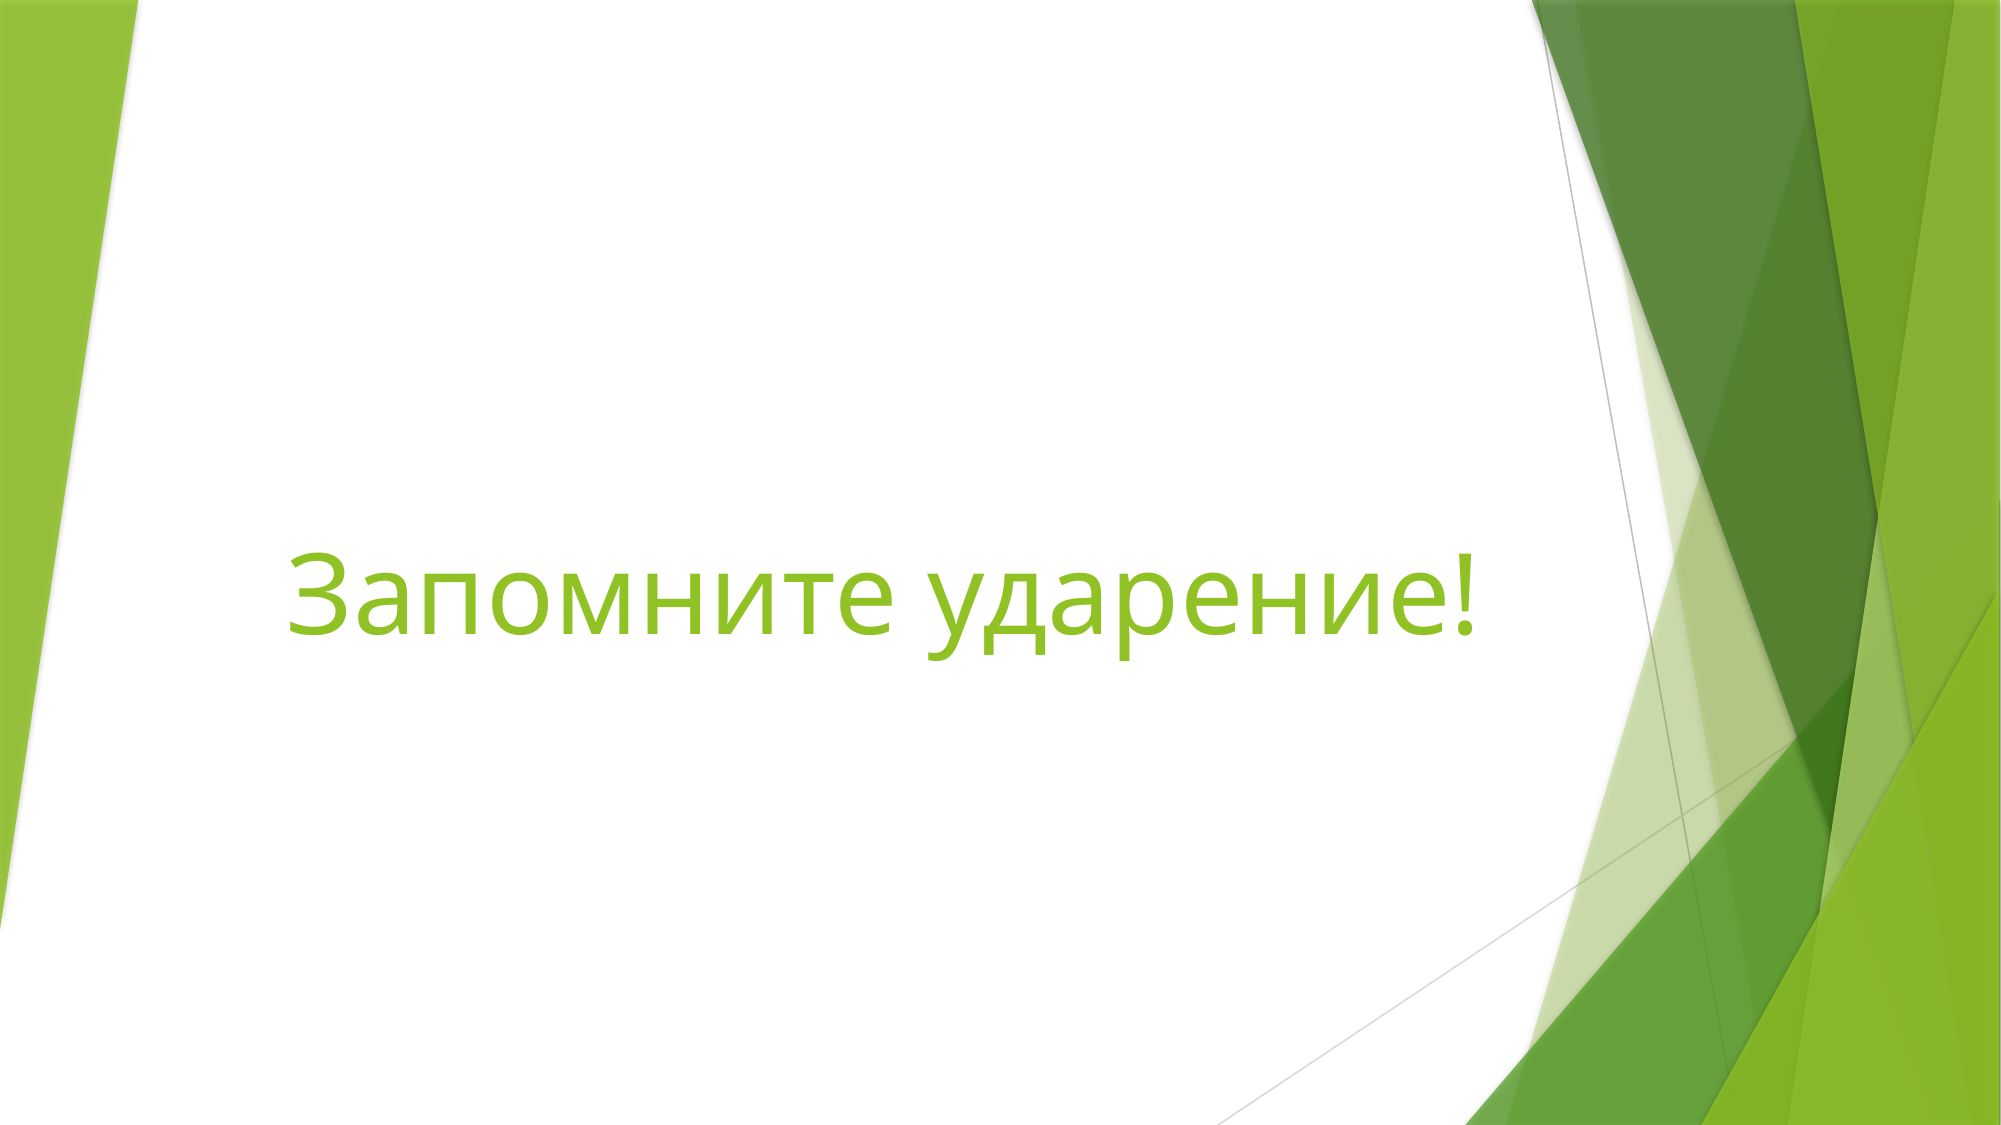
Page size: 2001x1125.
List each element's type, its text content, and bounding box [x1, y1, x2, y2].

title Запомните ударение! [247, 394, 1522, 665]
